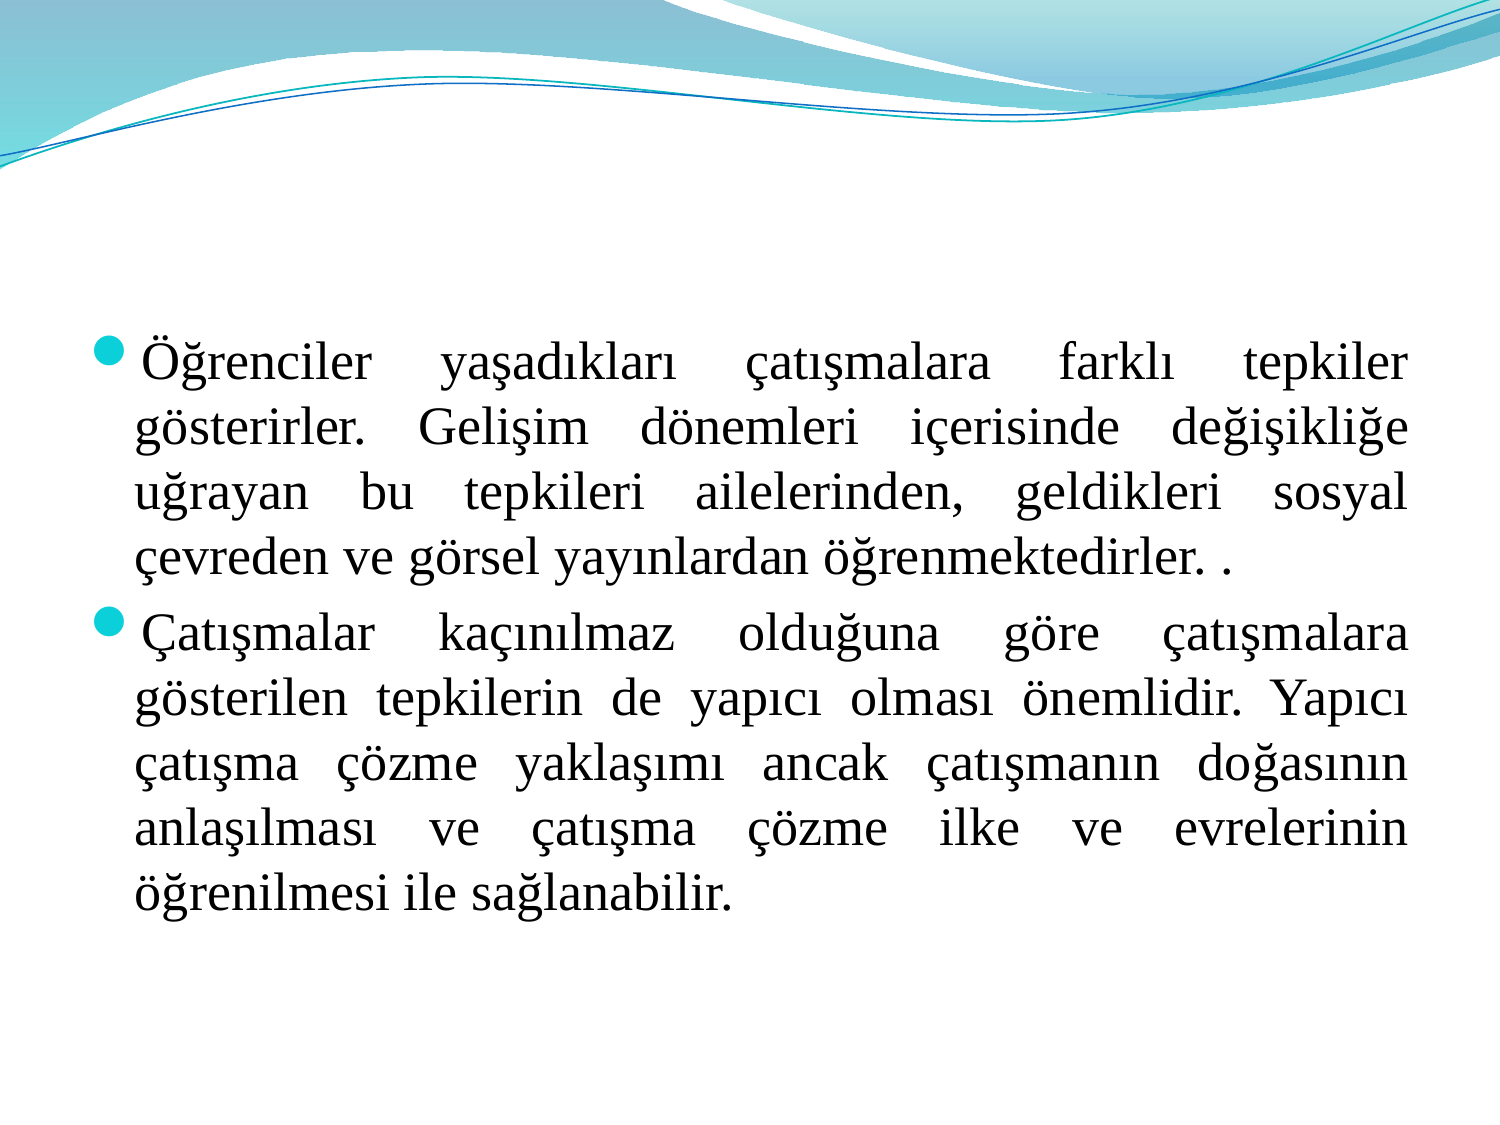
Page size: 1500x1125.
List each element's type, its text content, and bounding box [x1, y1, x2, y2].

list Öğrenciler yaşadıkları çatışmalara farklı tepkiler gösterirler. Gelişim dönemleri içerisinde değişikliğe uğrayan bu tepkileri ailelerinden, geldikleri sosyal çevreden ve görsel yayınlardan öğrenmektedirler. . Çatışmalar kaçınılmaz olduğuna göre çatışmalara gösterilen tepkilerin de yapıcı olması önemlidir. Yapıcı çatışma çözme yaklaşımı ancak çatışmanın doğasının anlaşılması ve çatışma çözme ilke ve evrelerinin öğrenilmesi ile sağlanabilir. [75, 317, 1425, 1038]
